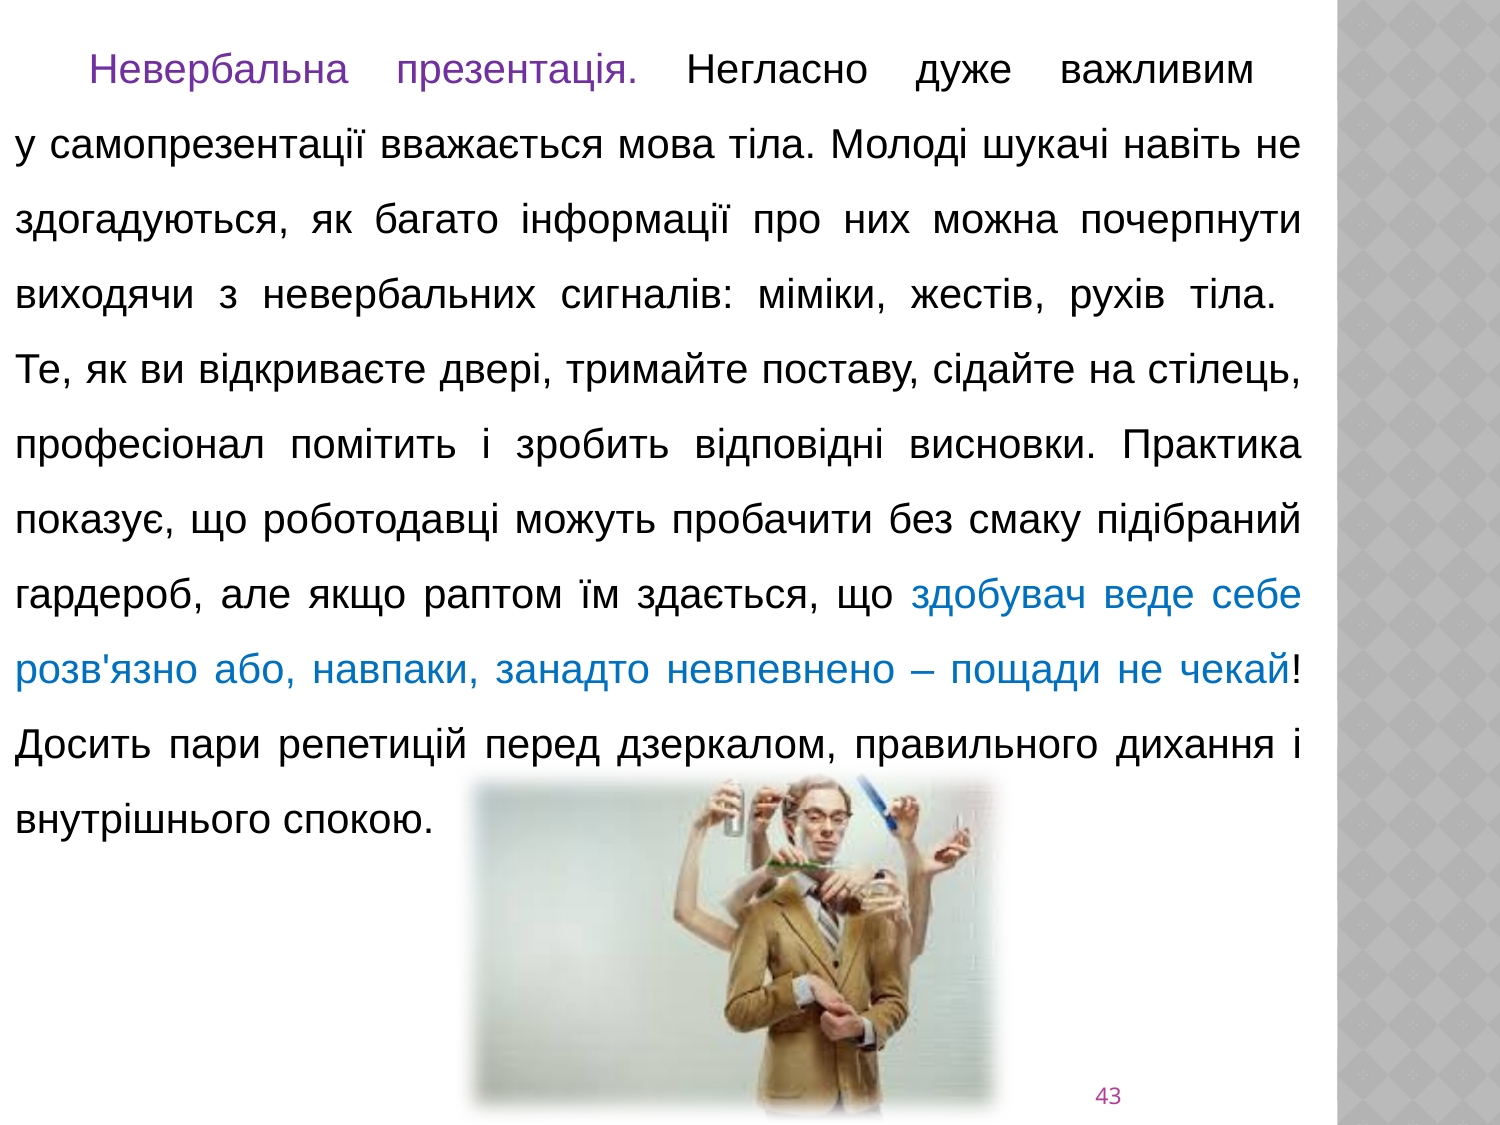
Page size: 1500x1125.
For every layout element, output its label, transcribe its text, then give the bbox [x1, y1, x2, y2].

picture [454, 762, 1013, 1125]
slide_number 43 [1025, 1075, 1122, 1113]
text_box Невербальна презентація. Негласно дуже важливим у самопрезентації вважається мова тіла. Молоді шукачі навіть не здогадуються, як багато інформації про них можна почерпнути виходячи з невербальних сигналів: міміки, жестів, рухів тіла. Те, як ви відкриваєте двері, тримайте поставу, сідайте на стілець, професіонал помітить і зробить відповідні висновки. Практика показує, що роботодавці можуть пробачити без смаку підібраний гардероб, але якщо раптом їм здається, що здобувач веде себе розв'язно або, навпаки, занадто невпевнено – пощади не чекай! Досить пари репетицій перед дзеркалом, правильного дихання і внутрішнього спокою. [0, 9, 1317, 850]
